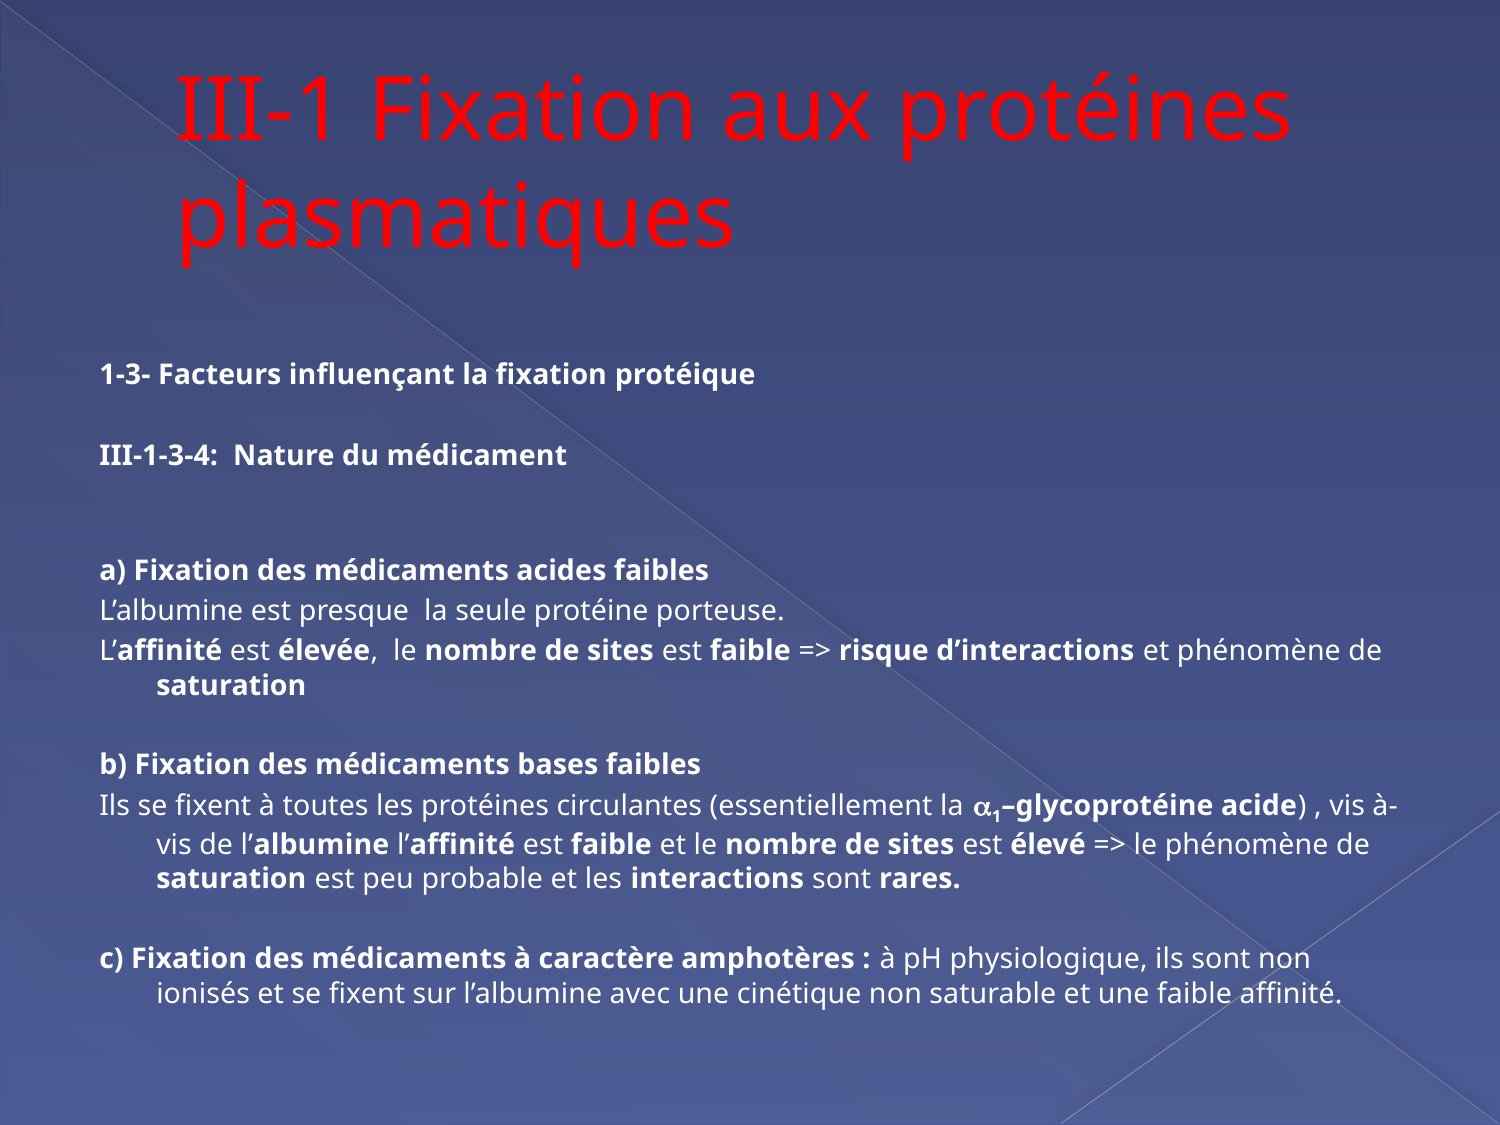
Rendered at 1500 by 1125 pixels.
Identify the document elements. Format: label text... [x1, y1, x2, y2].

title III-1 Fixation aux protéines plasmatiques [75, 43, 1425, 274]
list 1-3- Facteurs influençant la fixation protéique III-1-3-4: Nature du médicament a) Fixation des médicaments acides faibles L’albumine est presque la seule protéine porteuse. L’affinité est élevée, le nombre de sites est faible => risque d’interactions et phénomène de saturation b) Fixation des médicaments bases faibles Ils se fixent à toutes les protéines circulantes (essentiellement la 1–glycoprotéine acide) , vis à-vis de l’albumine l’affinité est faible et le nombre de sites est élevé => le phénomène de saturation est peu probable et les interactions sont rares. c) Fixation des médicaments à caractère amphotères : à pH physiologique, ils sont non ionisés et se fixent sur l’albumine avec une cinétique non saturable et une faible affinité. [75, 308, 1425, 1059]
